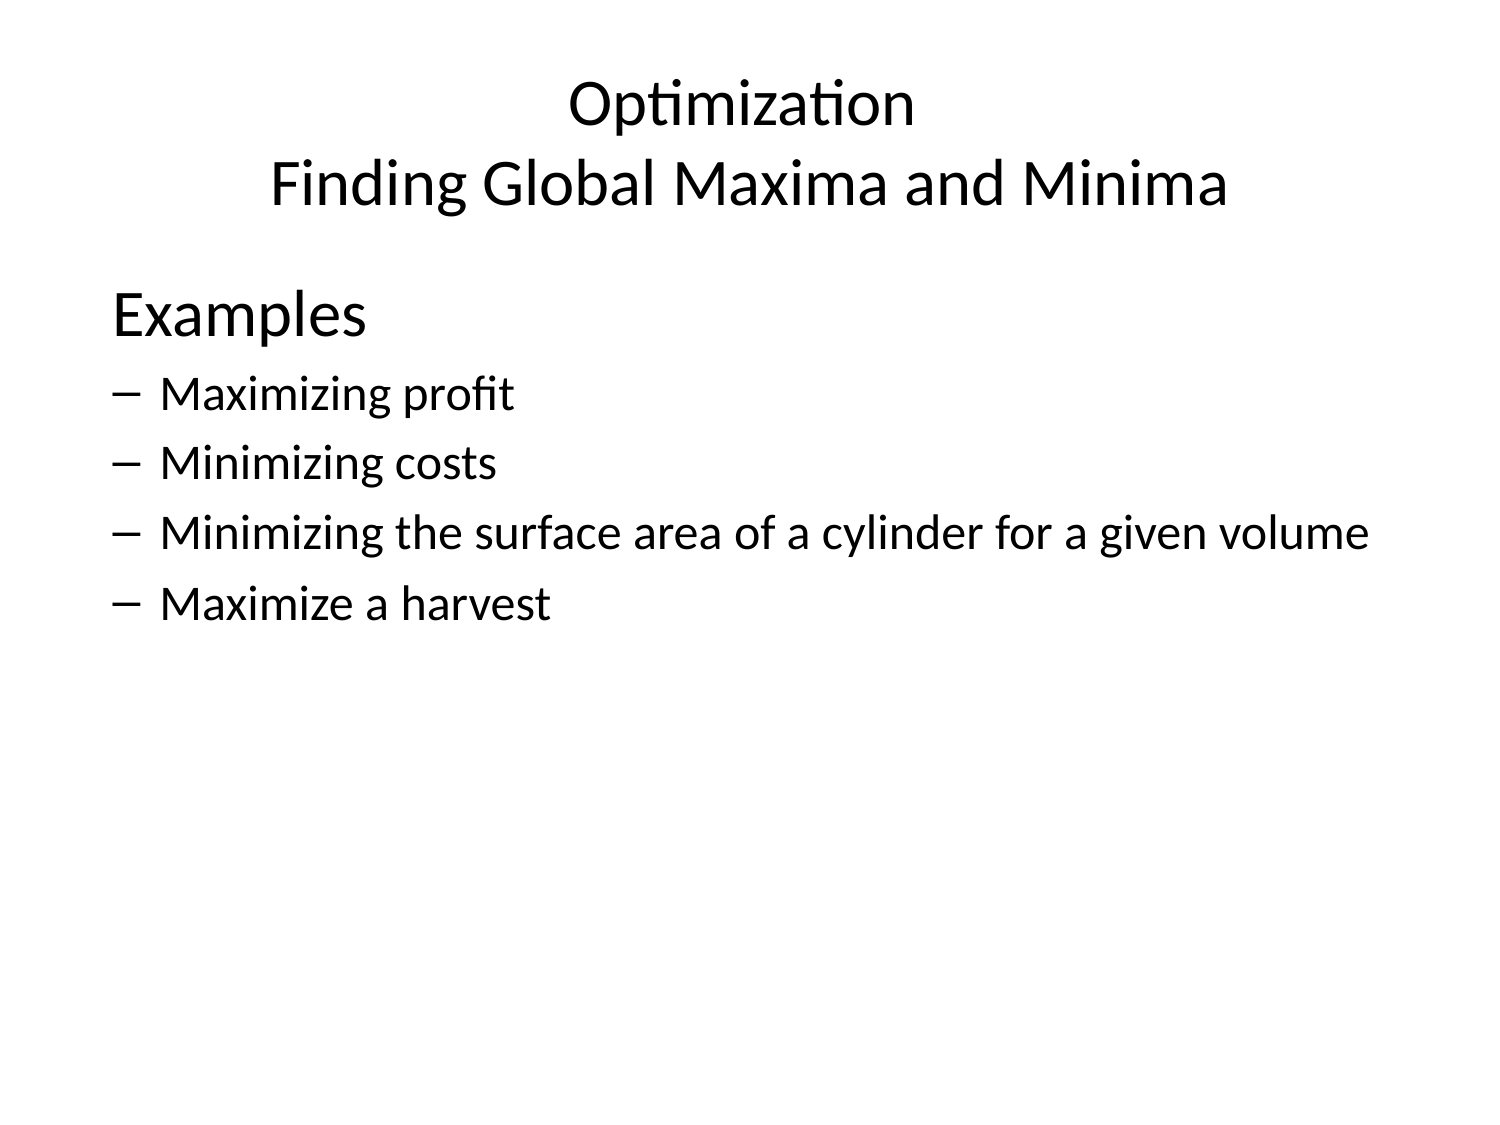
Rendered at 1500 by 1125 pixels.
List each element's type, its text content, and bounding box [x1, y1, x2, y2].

title Optimization Finding Global Maxima and Minima [75, 45, 1425, 233]
list Examples Maximizing profit Minimizing costs Minimizing the surface area of a cylinder for a given volume Maximize a harvest [22, 262, 1481, 1005]
